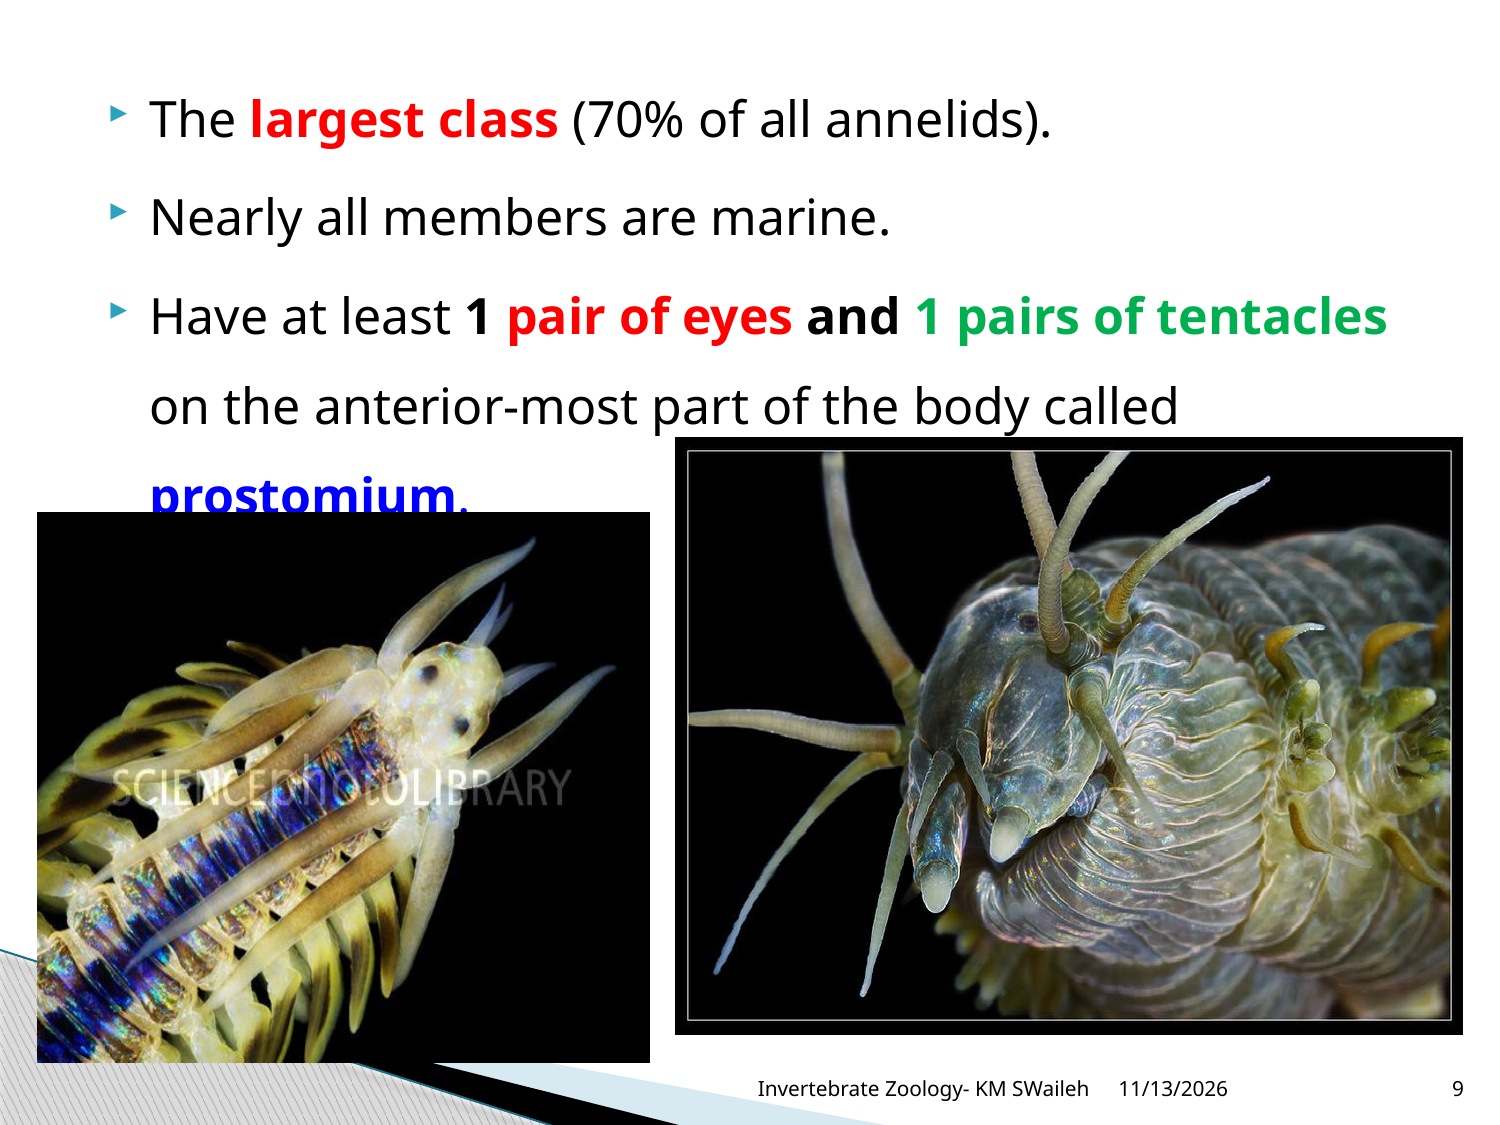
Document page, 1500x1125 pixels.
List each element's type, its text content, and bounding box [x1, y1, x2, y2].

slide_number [1105, 1051, 1418, 1112]
picture [37, 512, 651, 1063]
footer Invertebrate Zoology- KM SWaileh [718, 1051, 1105, 1112]
picture [674, 437, 1463, 1035]
list The largest class (70% of all annelids). Nearly all members are marine. Have at least 1 pair of eyes and 1 pairs of tentacles on the anterior-most part of the body called prostomium. [75, 50, 1425, 986]
slide_number 9 [1418, 1051, 1479, 1112]
